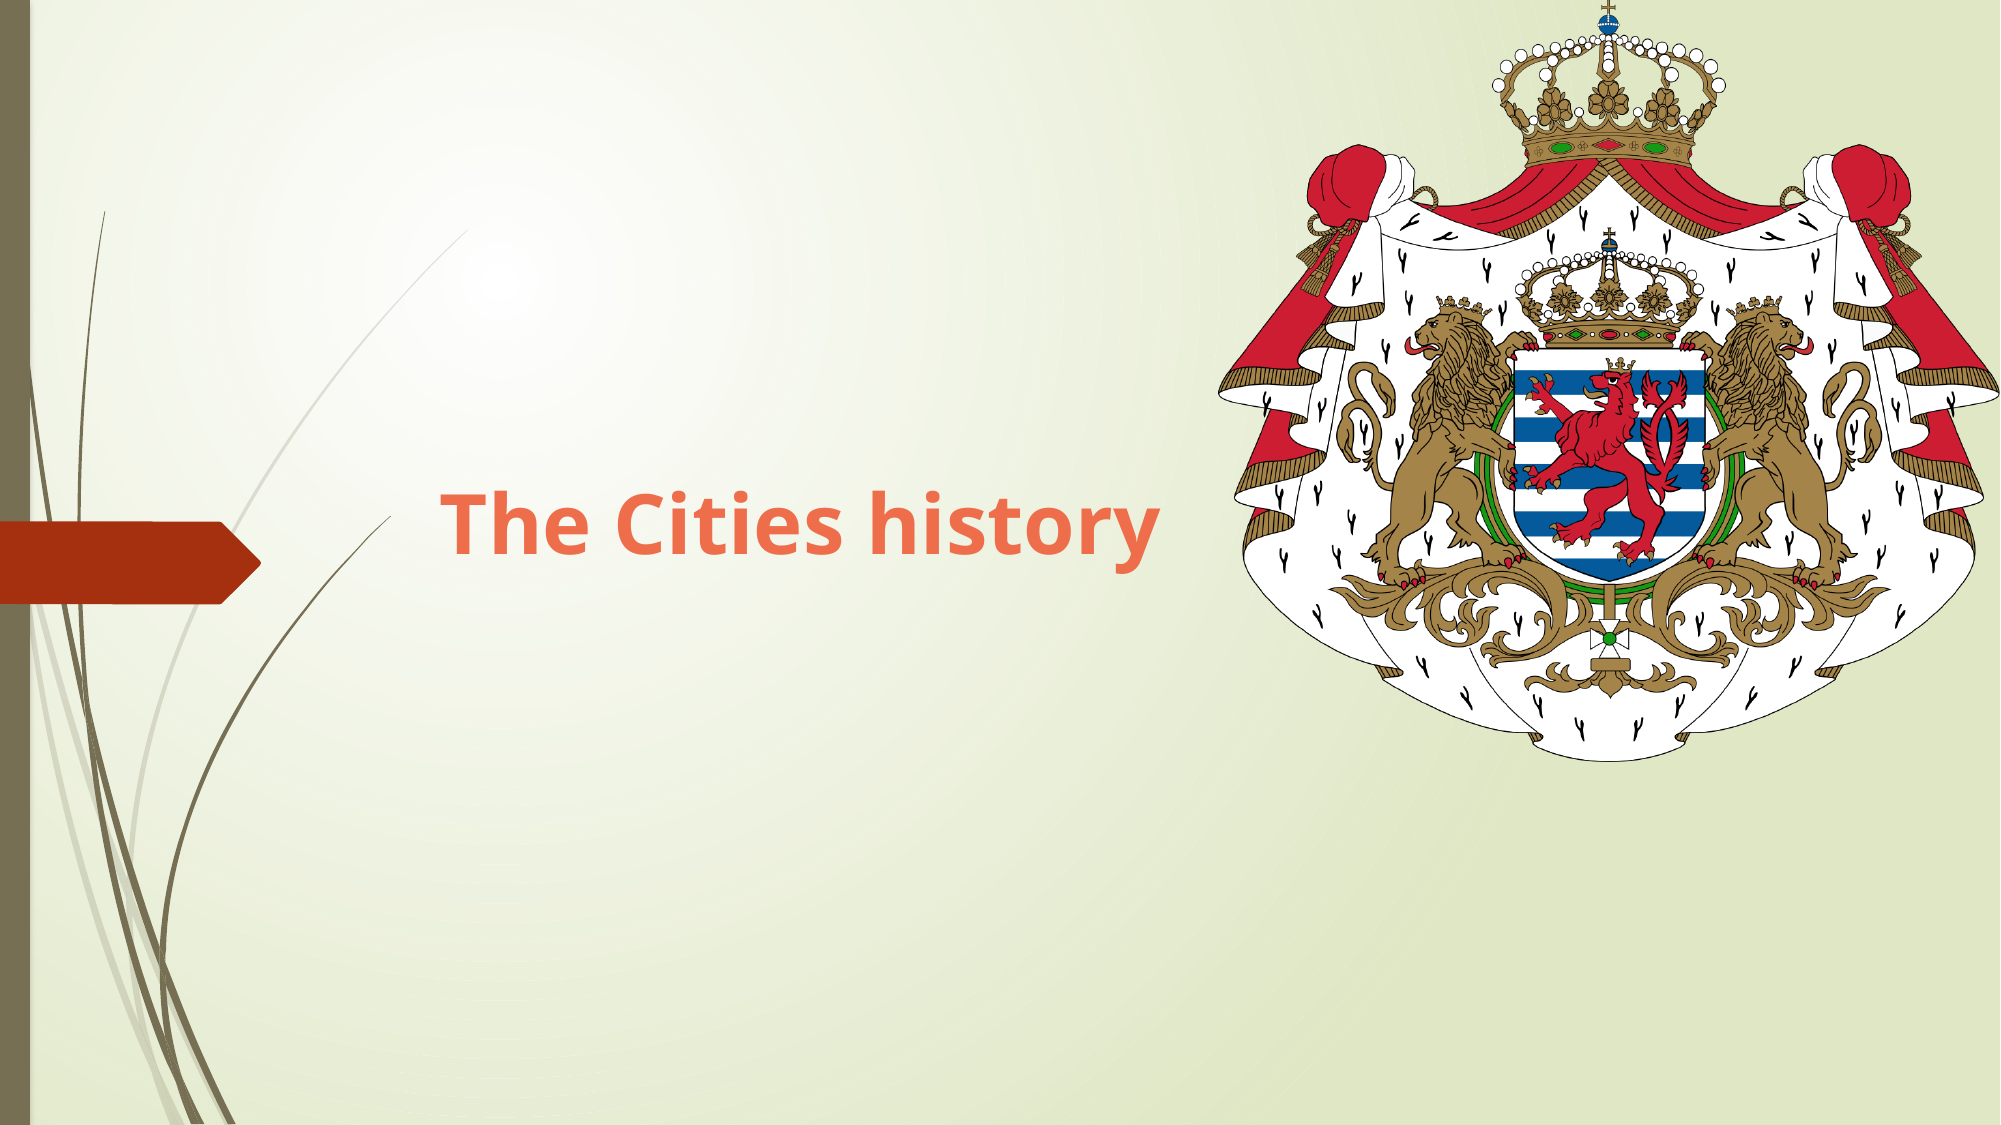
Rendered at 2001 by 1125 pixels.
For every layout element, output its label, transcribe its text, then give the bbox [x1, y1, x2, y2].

title The Cities history [424, 337, 1213, 579]
picture [1218, 0, 2000, 762]
